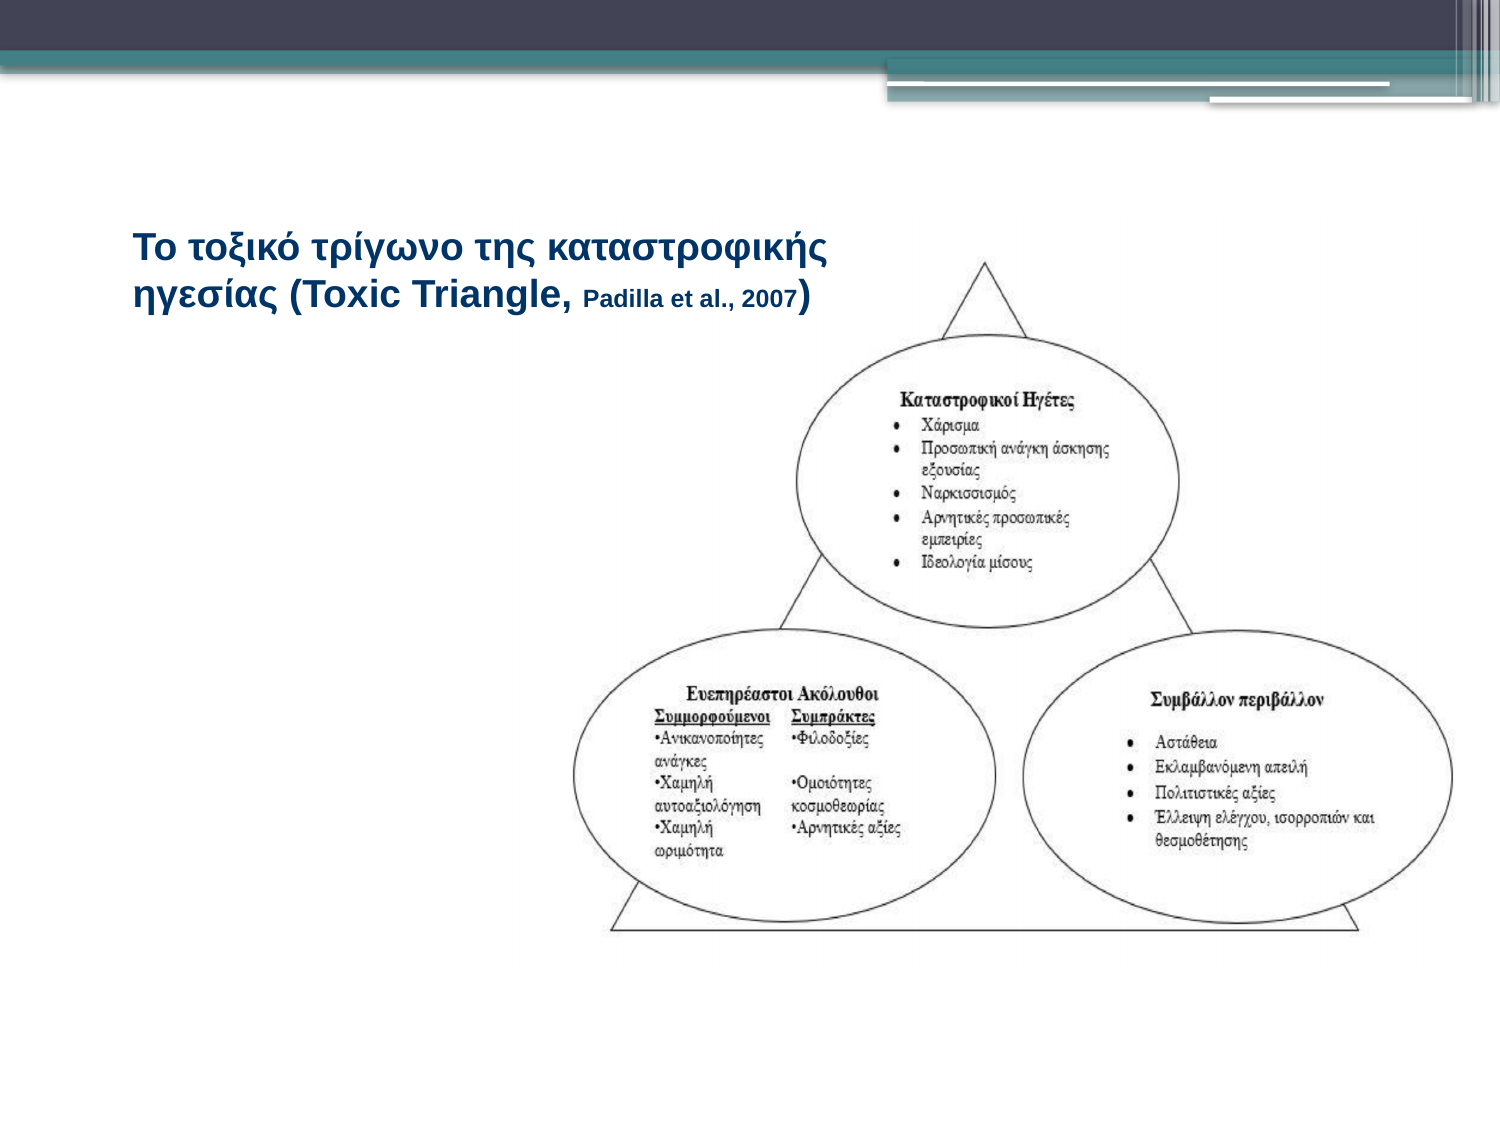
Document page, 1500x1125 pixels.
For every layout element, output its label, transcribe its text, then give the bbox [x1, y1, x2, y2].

title Το τοξικό τρίγωνο της καταστροφικής ηγεσίας (Toxic Triangle, Padilla et al., 2007) [121, 215, 478, 348]
picture [480, 215, 1500, 973]
